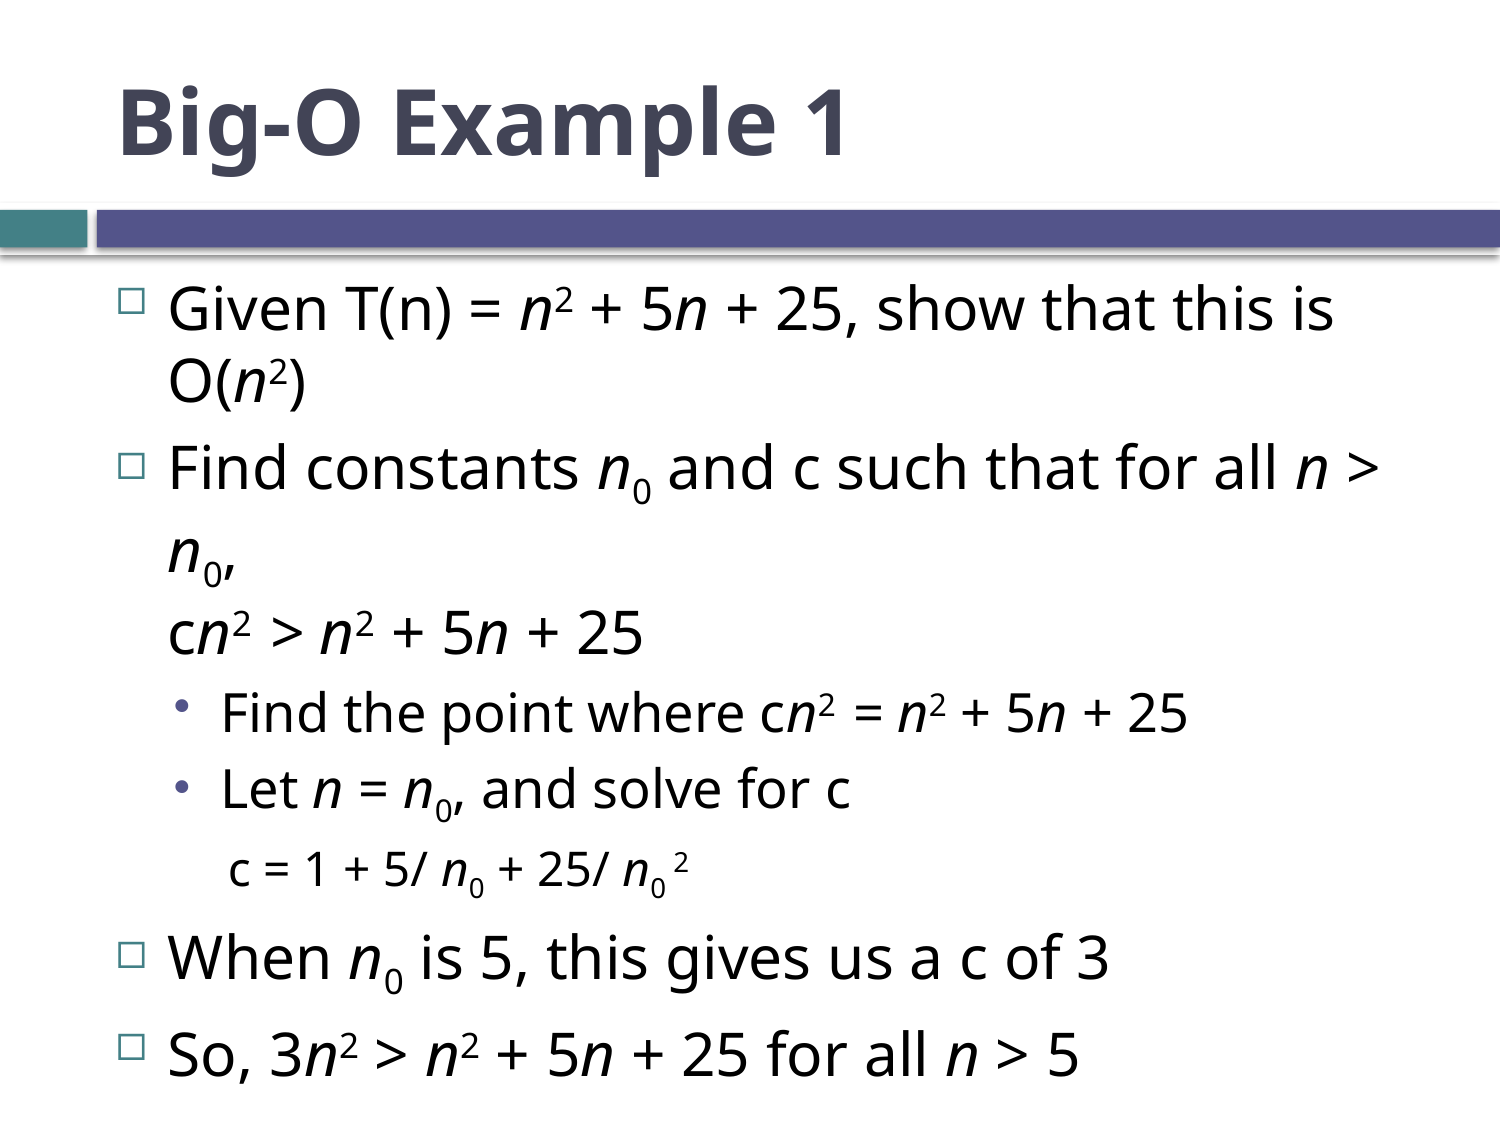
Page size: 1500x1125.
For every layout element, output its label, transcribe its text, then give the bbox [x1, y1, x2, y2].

list Given T(n) = n2 + 5n + 25, show that this is O(n2) Find constants n0 and c such that for all n > n0, cn2 > n2 + 5n + 25 Find the point where cn2 = n2 + 5n + 25 Let n = n0, and solve for c c = 1 + 5/ n0 + 25/ n0 2 When n0 is 5, this gives us a c of 3 So, 3n2 > n2 + 5n + 25 for all n > 5 [100, 262, 1439, 1001]
title Big-O Example 1 [100, 37, 1439, 201]
